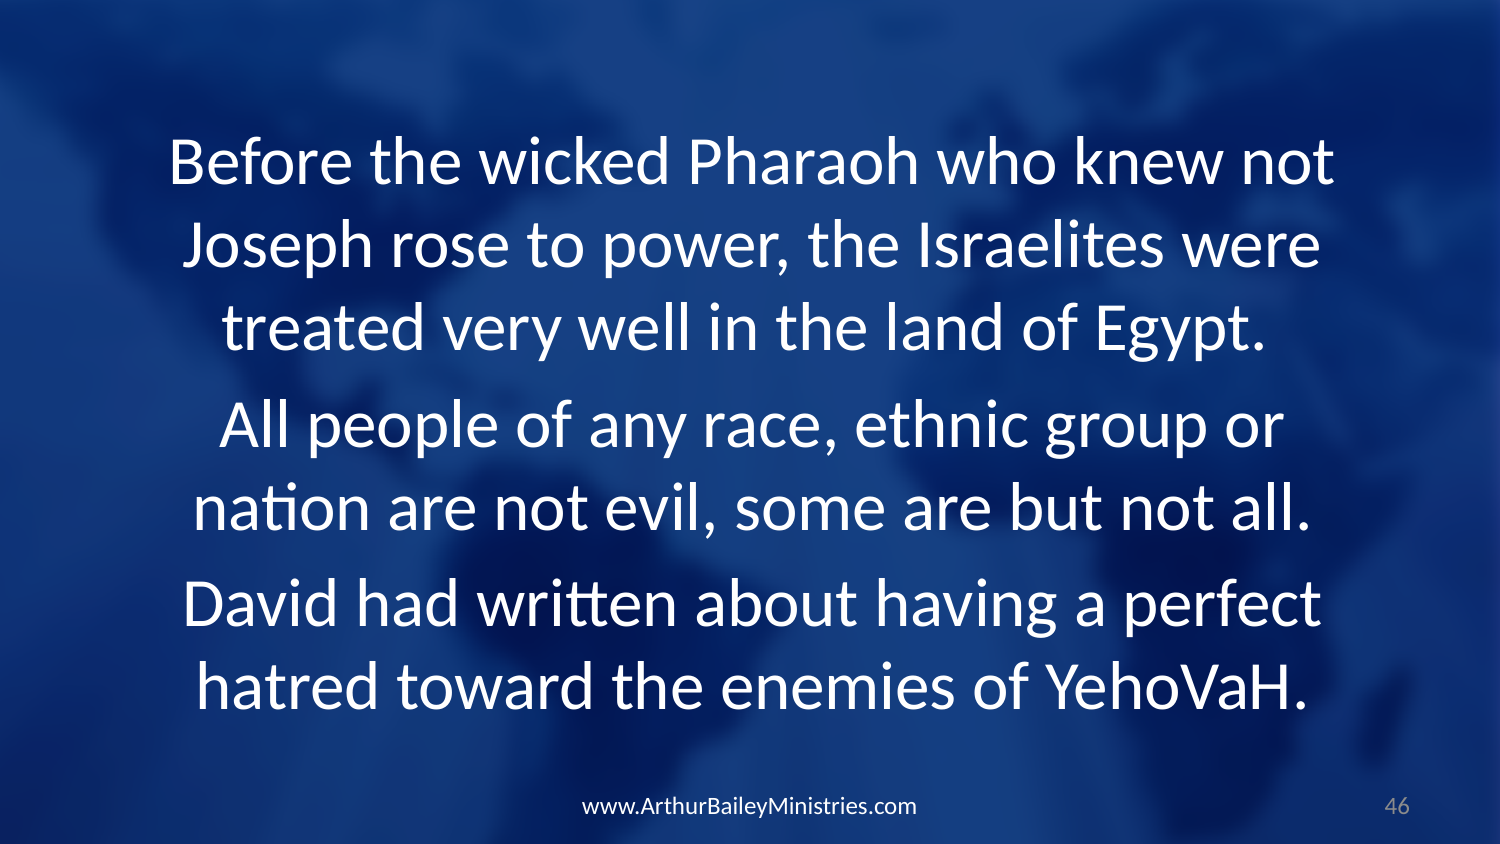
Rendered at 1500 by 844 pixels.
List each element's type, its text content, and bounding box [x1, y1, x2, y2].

slide_number 46 [1074, 782, 1425, 827]
picture [0, 0, 1500, 844]
footer www.ArthurBaileyMinistries.com [512, 782, 988, 827]
list Before the wicked Pharaoh who knew not Joseph rose to power, the Israelites were treated very well in the land of Egypt. All people of any race, ethnic group or nation are not evil, some are but not all. David had written about having a perfect hatred toward the enemies of YehoVaH. [151, 107, 1355, 741]
